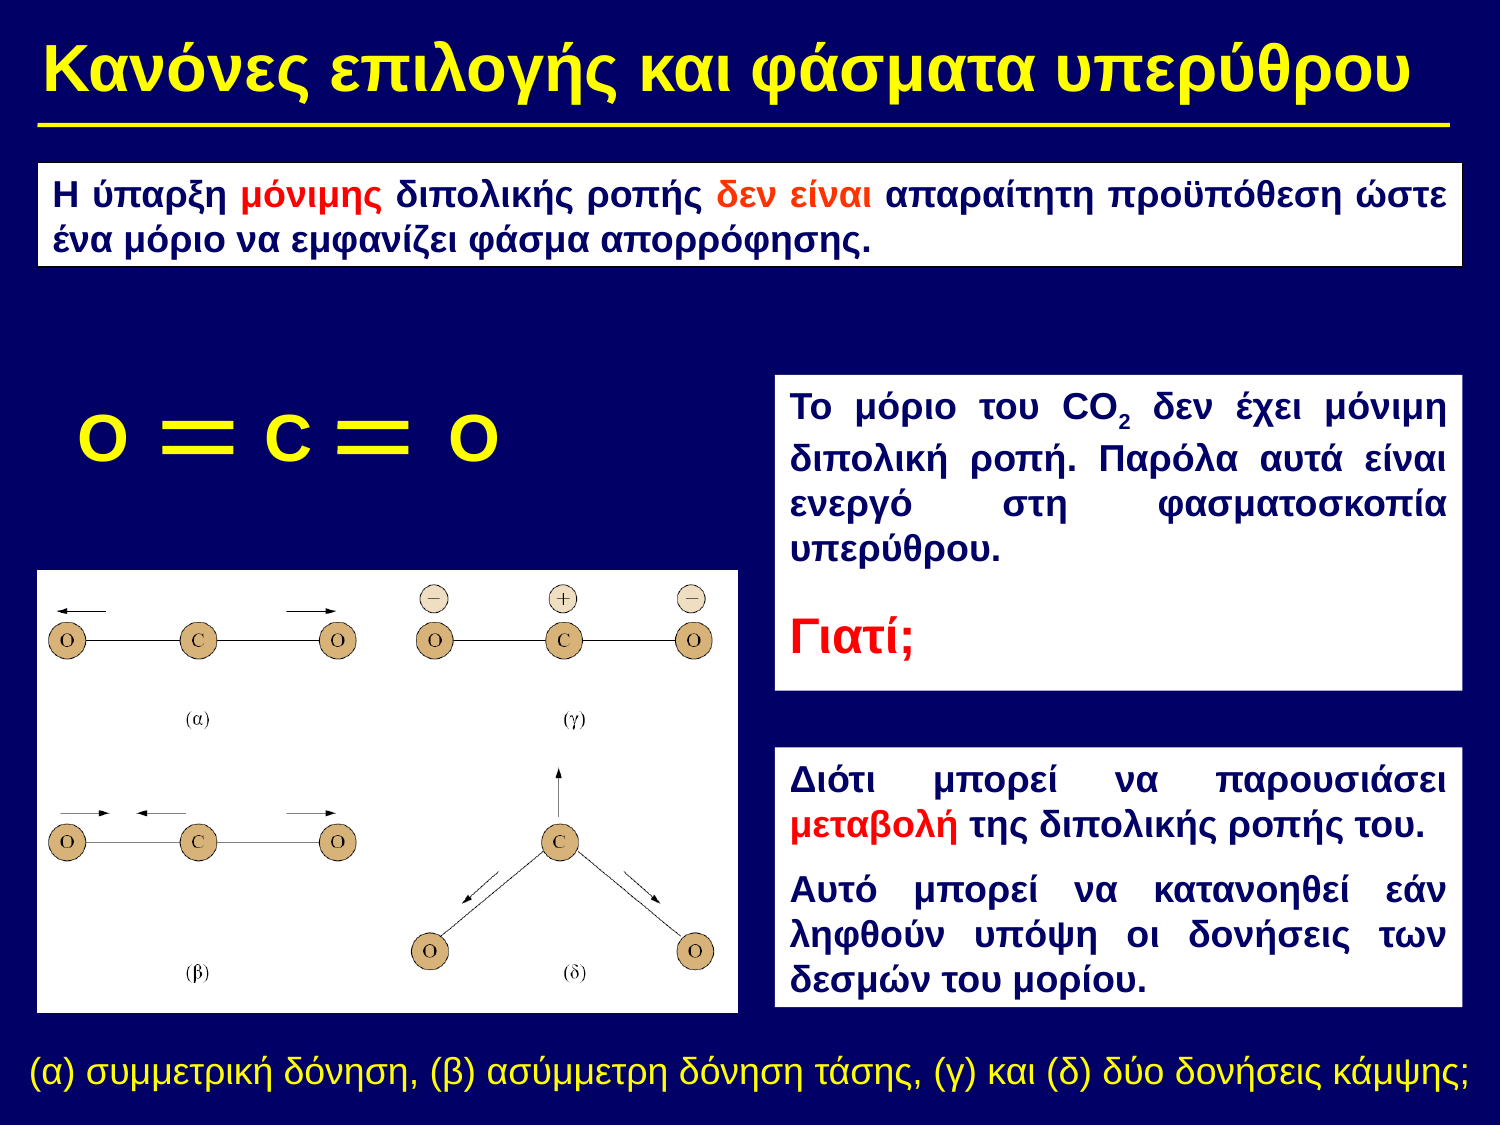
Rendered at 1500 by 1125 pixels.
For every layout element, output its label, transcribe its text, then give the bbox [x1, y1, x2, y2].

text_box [62, 387, 613, 483]
text_box Η ύπαρξη μόνιμης διπολικής ροπής δεν είναι απαραίτητη προϋπόθεση ώστε ένα μόριο να εμφανίζει φάσμα απορρόφησης. [37, 162, 1463, 268]
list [37, 569, 738, 1013]
text_box Το μόριο του CO2 δεν έχει μόνιμη διπολική ροπή. Παρόλα αυτά είναι ενεργό στη φασματοσκοπία υπερύθρου. Γιατί; [774, 374, 1463, 691]
text_box (α) συμμετρική δόνηση, (β) ασύμμετρη δόνηση τάσης, (γ) και (δ) δύο δονήσεις κάμψης; [12, 1039, 1488, 1100]
text_box Διότι μπορεί να παρουσιάσει μεταβολή της διπολικής ροπής του. Αυτό μπορεί να κατανοηθεί εάν ληφθούν υπόψη οι δονήσεις των δεσμών του μορίου. [774, 747, 1463, 1008]
text_box Κανόνες επιλογής και φάσματα υπερύθρου [27, 17, 1429, 113]
